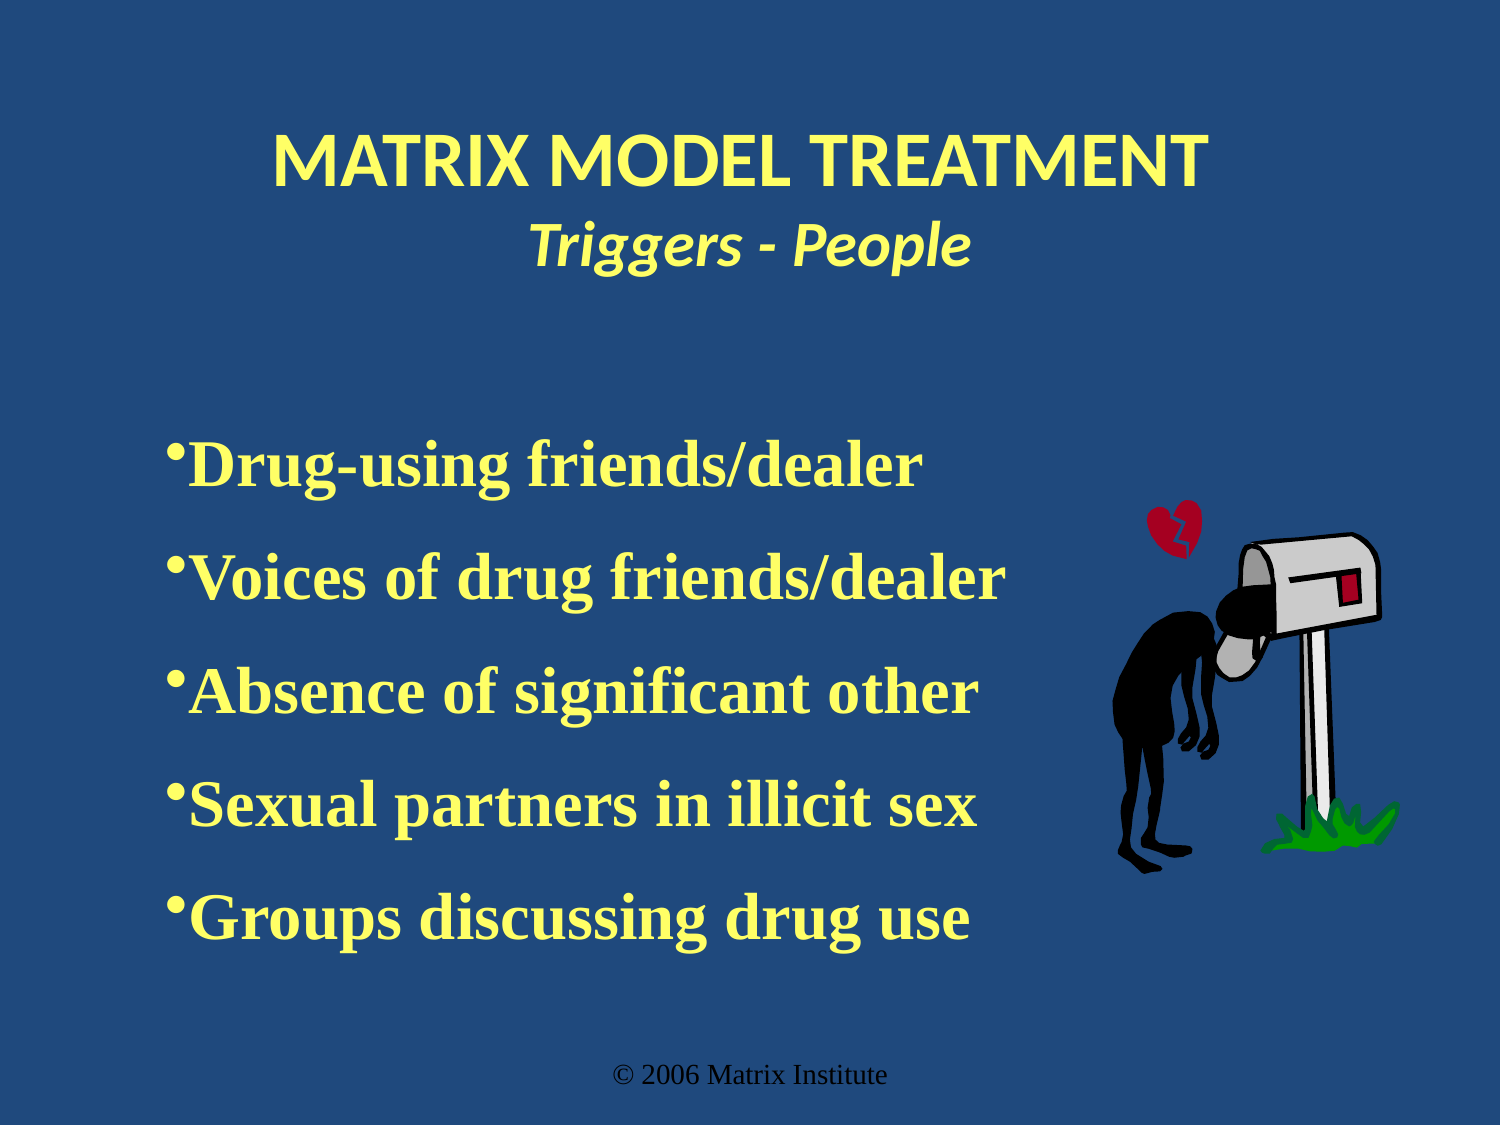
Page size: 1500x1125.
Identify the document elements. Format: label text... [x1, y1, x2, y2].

text_box Drug-using friends/dealer Voices of drug friends/dealer Absence of significant other Sexual partners in illicit sex Groups discussing drug use [150, 412, 1075, 961]
title MATRIX MODEL TREATMENT Triggers - People [0, 99, 1500, 288]
footer © 2006 Matrix Institute [512, 1042, 988, 1103]
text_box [1112, 499, 1401, 875]
